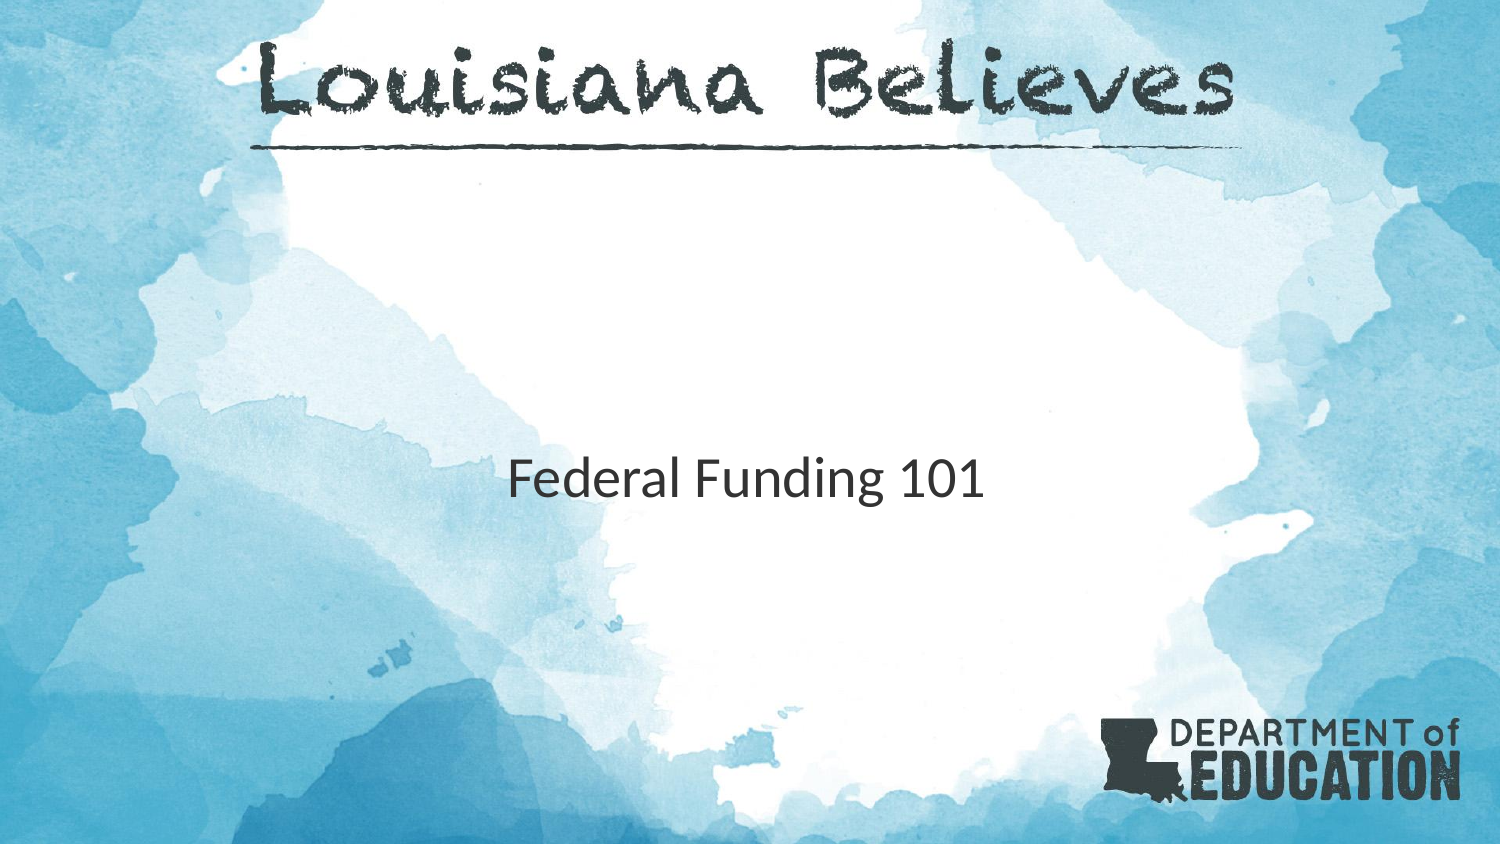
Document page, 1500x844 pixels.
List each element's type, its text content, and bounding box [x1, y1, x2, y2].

title Federal Funding 101 [135, 278, 1372, 660]
picture [0, 0, 1500, 844]
